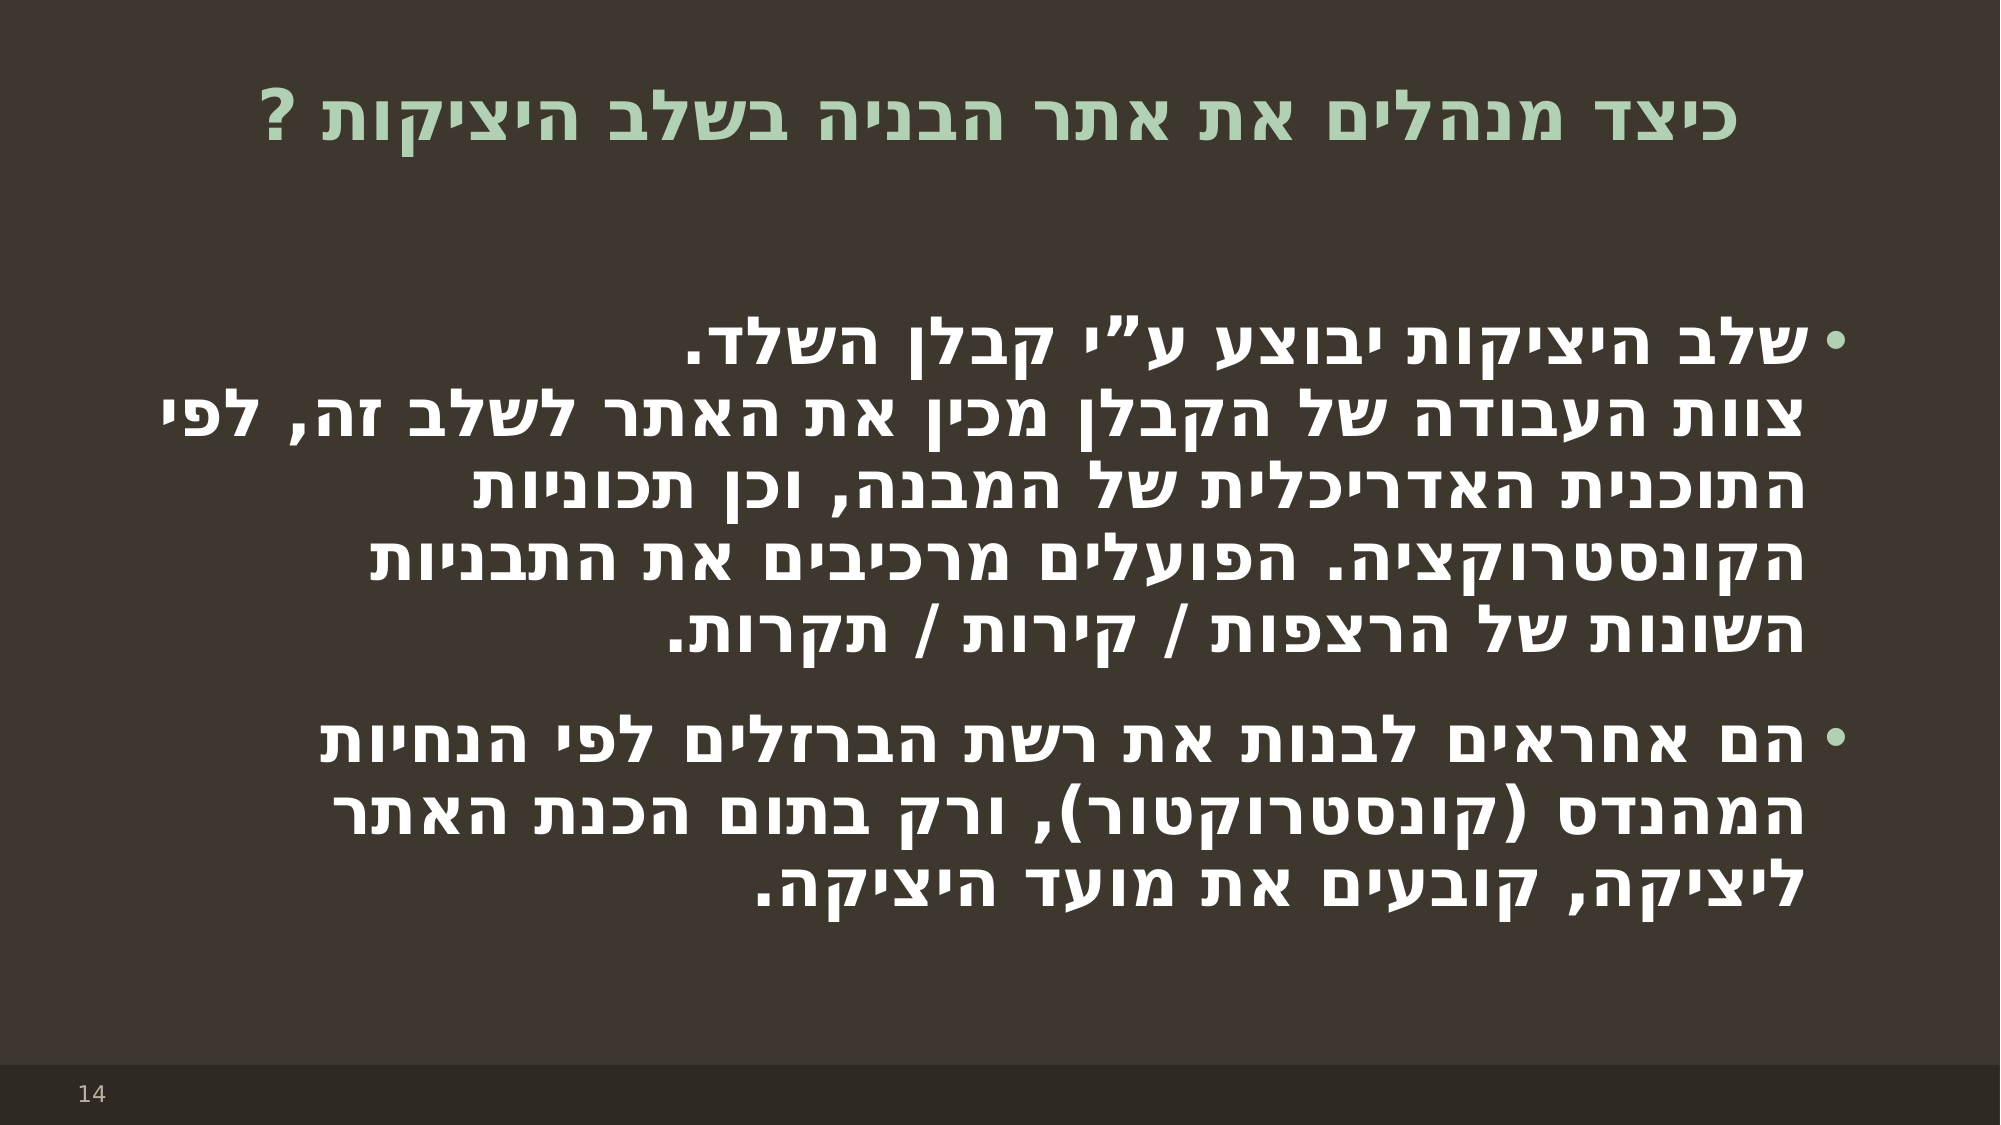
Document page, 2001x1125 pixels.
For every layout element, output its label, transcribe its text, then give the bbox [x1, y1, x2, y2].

slide_number 14 [62, 1074, 136, 1113]
list שלב היציקות יבוצע ע”י קבלן השלד. צוות העבודה של הקבלן מכין את האתר לשלב זה, לפי התוכנית האדריכלית של המבנה, וכן תכוניות הקונסטרוקציה. הפועלים מרכיבים את התבניות השונות של הרצפות / קירות / תקרות. הם אחראים לבנות את רשת הברזלים לפי הנחיות המהנדס (קונסטרוקטור), ורק בתום הכנת האתר ליציקה, קובעים את מועד היציקה. [137, 299, 1863, 1014]
title כיצד מנהלים את אתר הבניה בשלב היציקות ? [137, 59, 1863, 248]
